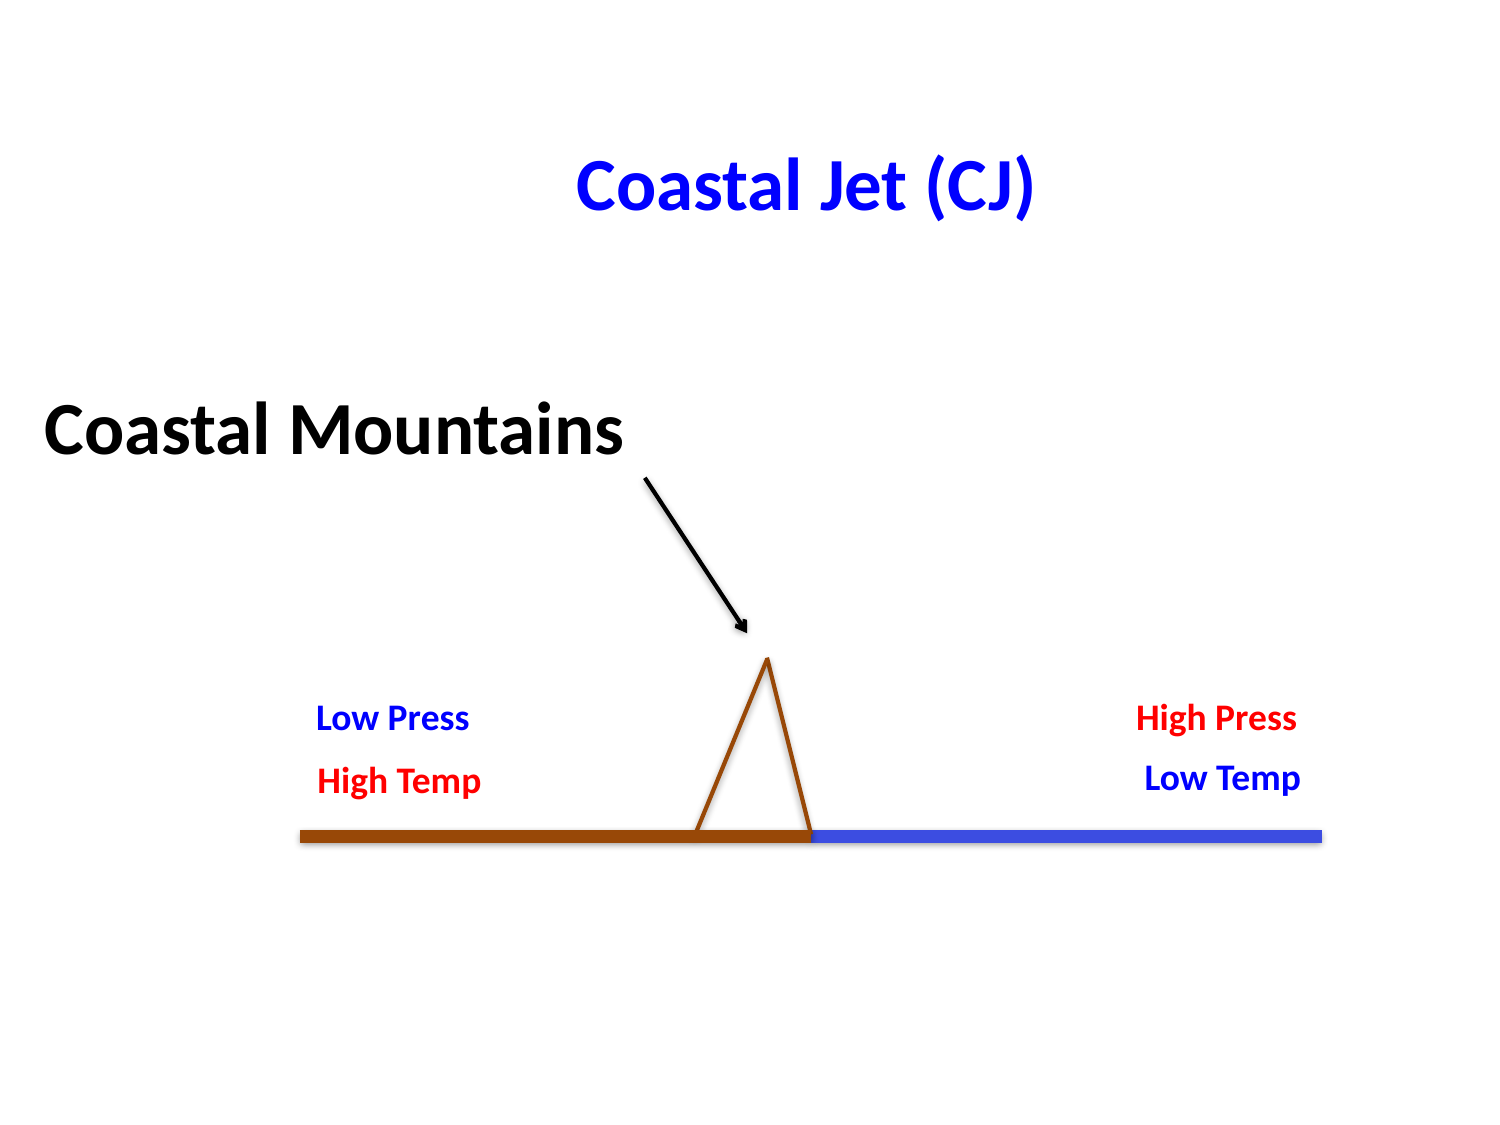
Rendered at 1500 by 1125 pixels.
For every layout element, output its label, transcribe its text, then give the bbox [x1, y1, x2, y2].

text_box Low Temp [1129, 745, 1317, 806]
text_box Low Press [301, 685, 485, 746]
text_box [694, 659, 768, 835]
text_box Coastal Mountains [30, 371, 641, 477]
text_box High Temp [302, 749, 497, 809]
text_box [644, 477, 748, 634]
text_box High Press [1121, 685, 1313, 746]
text_box Coastal Jet (CJ) [299, 127, 1314, 278]
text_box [766, 657, 812, 835]
